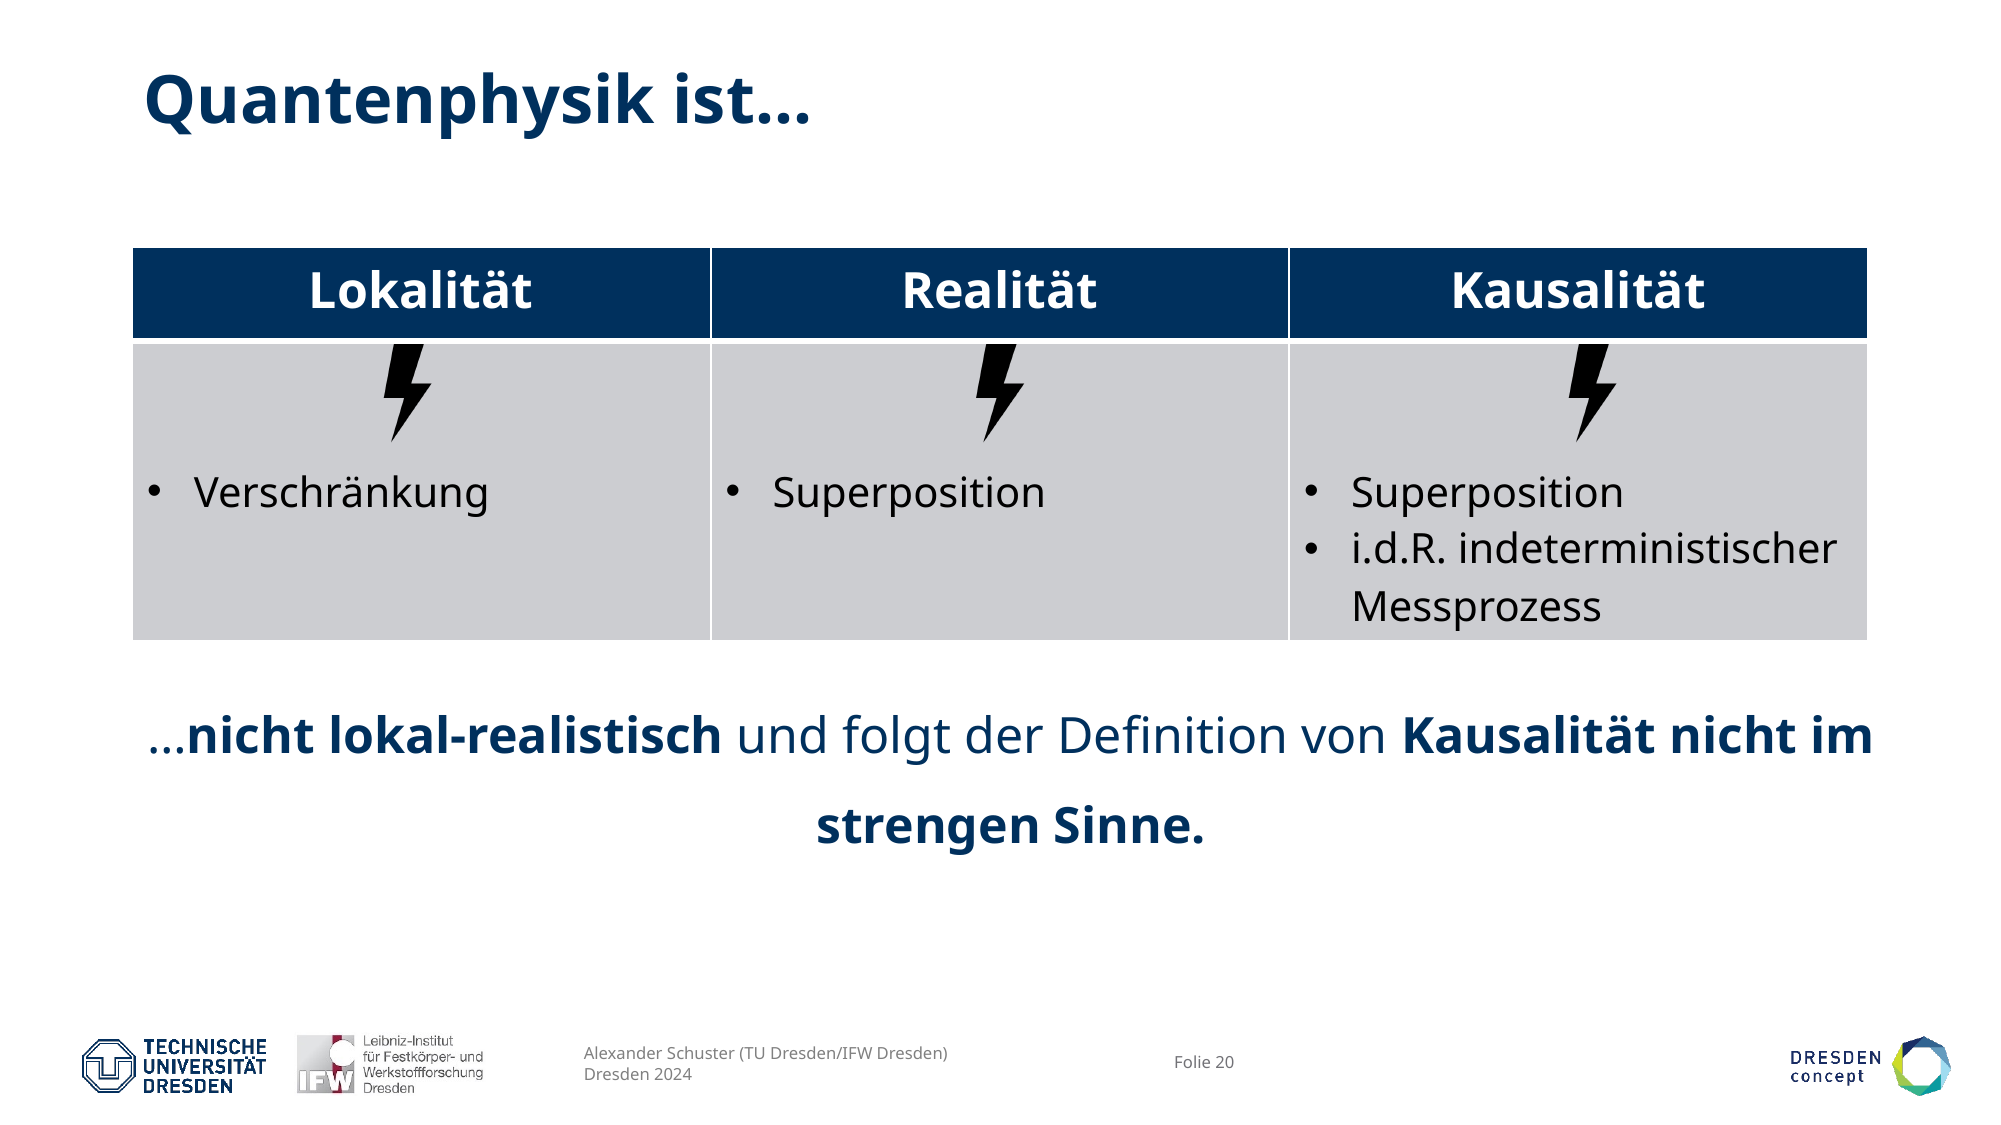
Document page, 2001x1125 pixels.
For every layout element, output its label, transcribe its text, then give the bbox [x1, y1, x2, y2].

picture [294, 1032, 486, 1096]
table_header Lokalität [133, 248, 710, 338]
table_header Kausalität [1290, 248, 1867, 338]
picture [82, 1039, 266, 1093]
table_cell Superposition [712, 344, 1288, 640]
picture [1534, 335, 1650, 451]
picture [1791, 1036, 1951, 1096]
table_cell Superposition i.d.R. indeterministischer Messprozess [1290, 344, 1867, 640]
picture [942, 335, 1058, 451]
list …nicht lokal-realistisch und folgt der Definition von Kausalität nicht im strengen Sinne. [143, 243, 1880, 957]
picture [349, 335, 465, 451]
title Quantenphysik ist… [143, 56, 1880, 169]
table_header Realität [712, 248, 1288, 338]
table_cell Verschränkung [133, 344, 710, 640]
